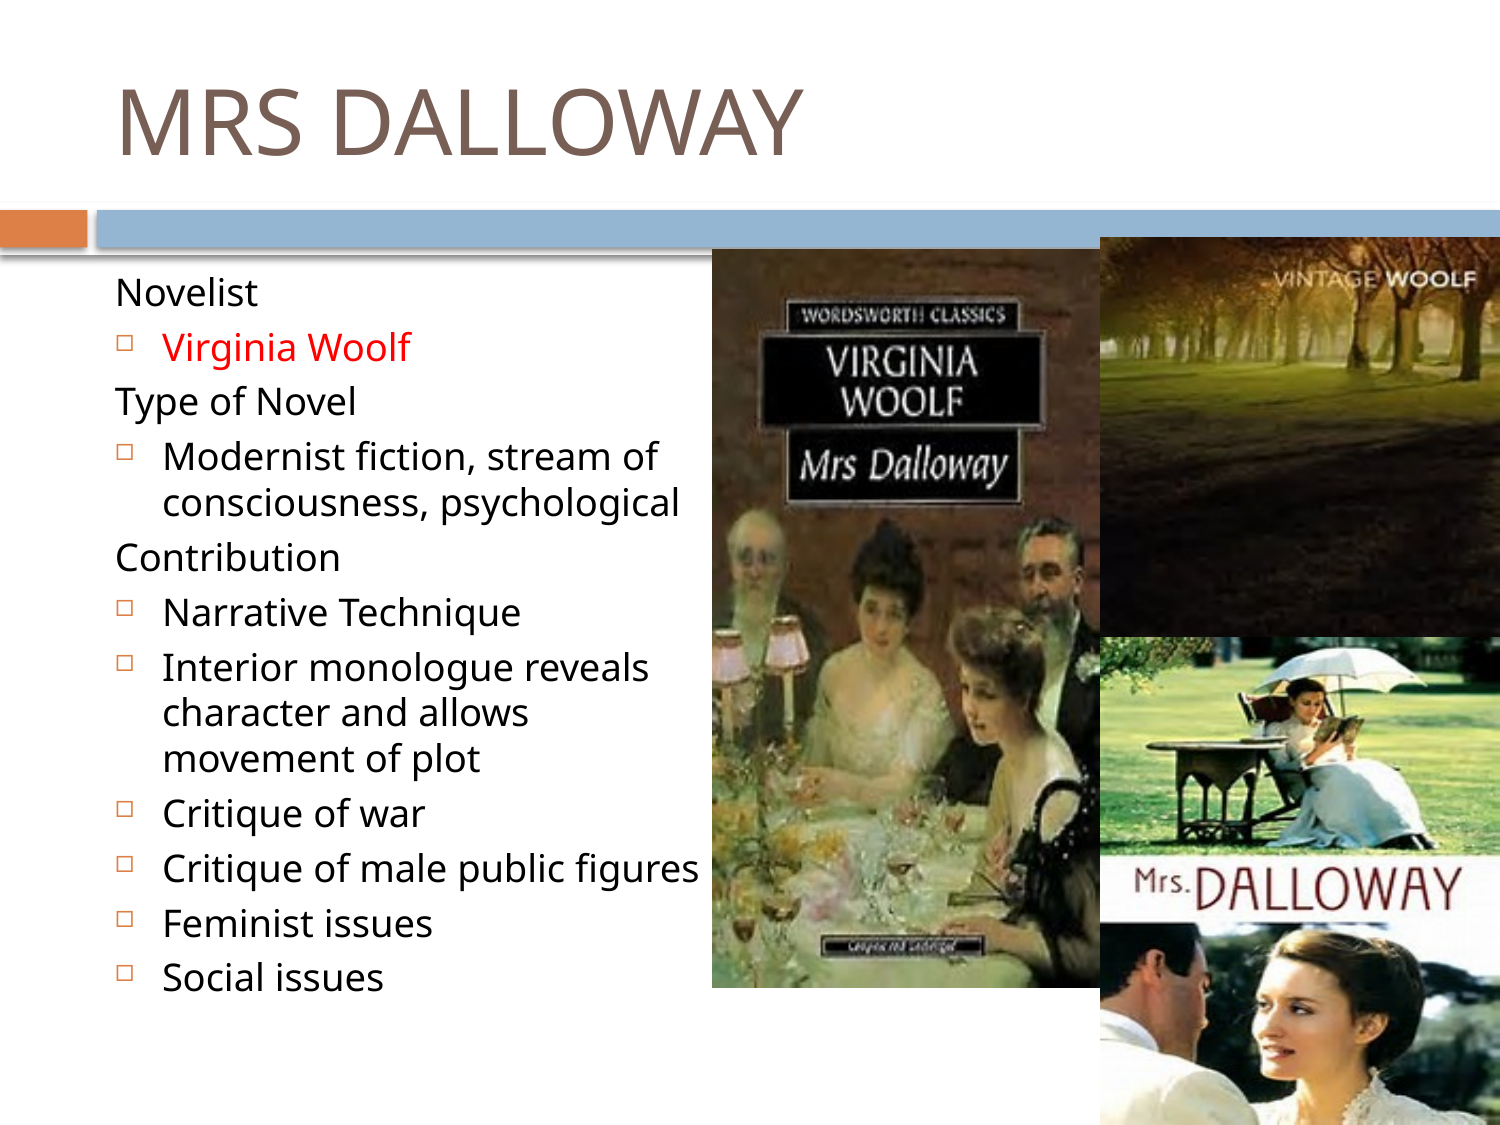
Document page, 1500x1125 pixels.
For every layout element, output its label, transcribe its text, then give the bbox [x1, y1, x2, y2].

title MRS DALLOWAY [99, 37, 1438, 200]
list Novelist Virginia Woolf Type of Novel Modernist fiction, stream of consciousness, psychological Contribution Narrative Technique Interior monologue reveals character and allows movement of plot Critique of war Critique of male public figures Feminist issues Social issues [99, 260, 738, 1011]
picture [1099, 237, 1500, 1125]
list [712, 249, 1093, 988]
